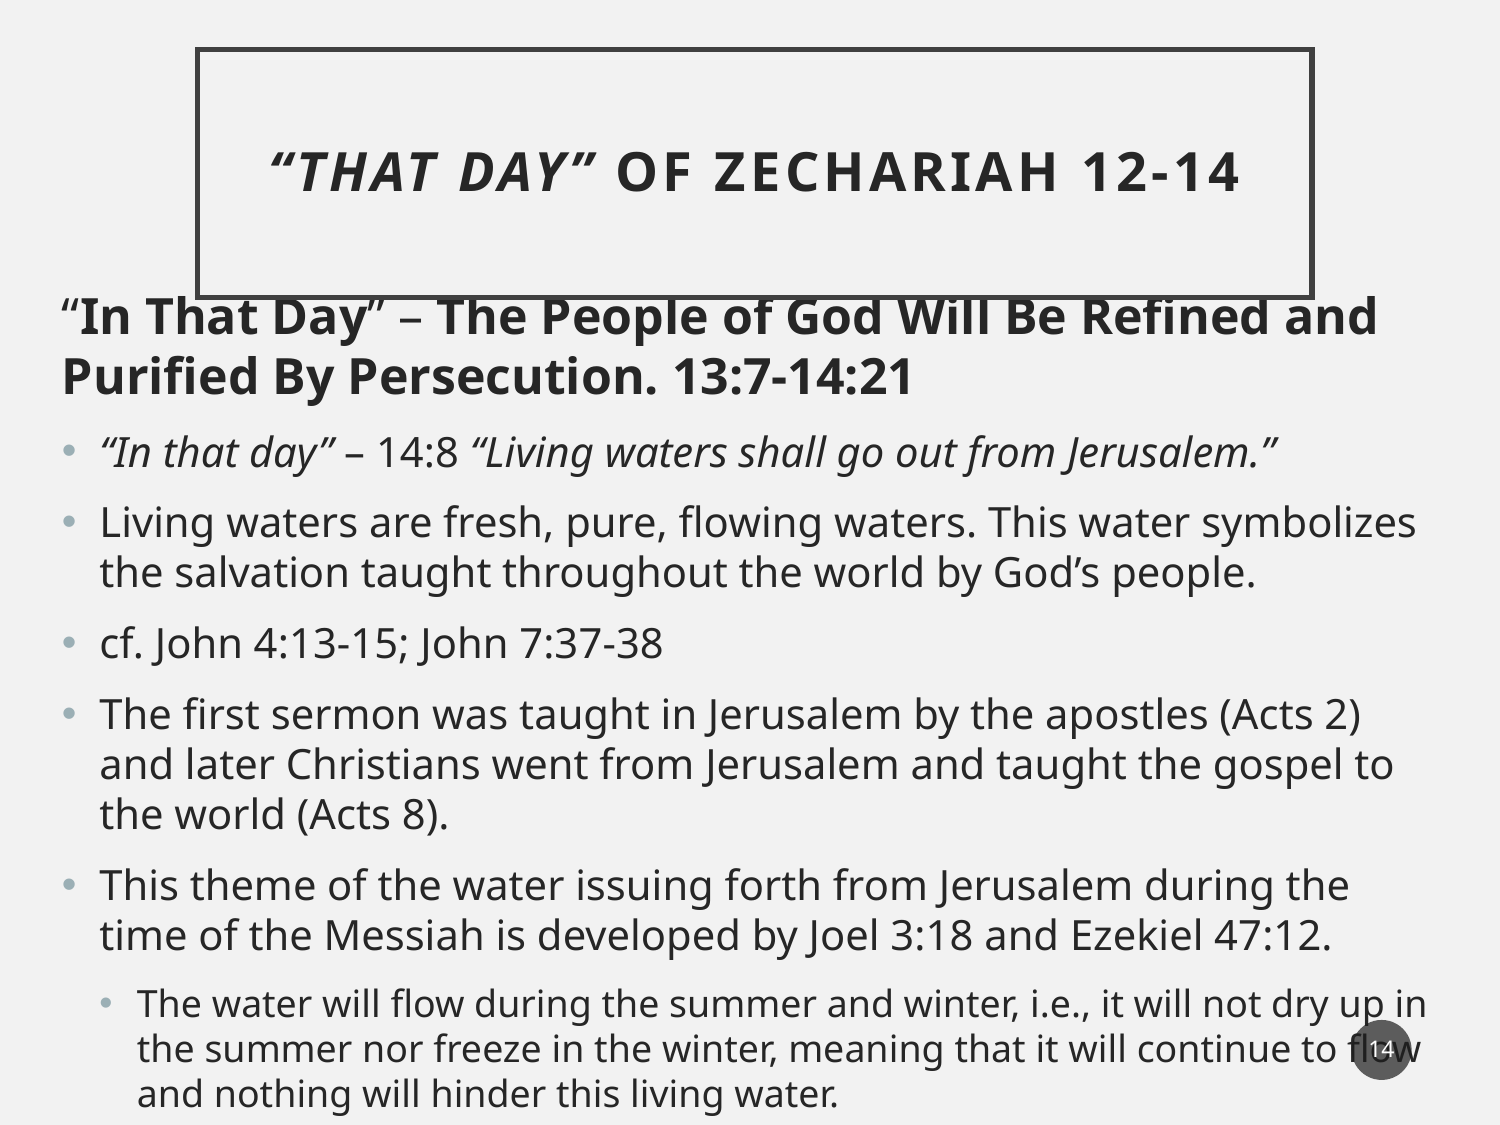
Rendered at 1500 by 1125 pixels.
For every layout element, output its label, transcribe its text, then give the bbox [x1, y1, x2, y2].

title “That Day” Of Zechariah 12-14 [195, 47, 1315, 300]
slide_number 14 [1351, 1019, 1412, 1080]
list “In That Day” – The People of God Will Be Refined and Purified By Persecution. 13:7-14:21 “In that day” – 14:8 “Living waters shall go out from Jerusalem.” Living waters are fresh, pure, flowing waters. This water symbolizes the salvation taught throughout the world by God’s people. cf. John 4:13-15; John 7:37-38 The first sermon was taught in Jerusalem by the apostles (Acts 2) and later Christians went from Jerusalem and taught the gospel to the world (Acts 8). This theme of the water issuing forth from Jerusalem during the time of the Messiah is developed by Joel 3:18 and Ezekiel 47:12. The water will flow during the summer and winter, i.e., it will not dry up in the summer nor freeze in the winter, meaning that it will continue to flow and nothing will hinder this living water. [46, 277, 1450, 1123]
